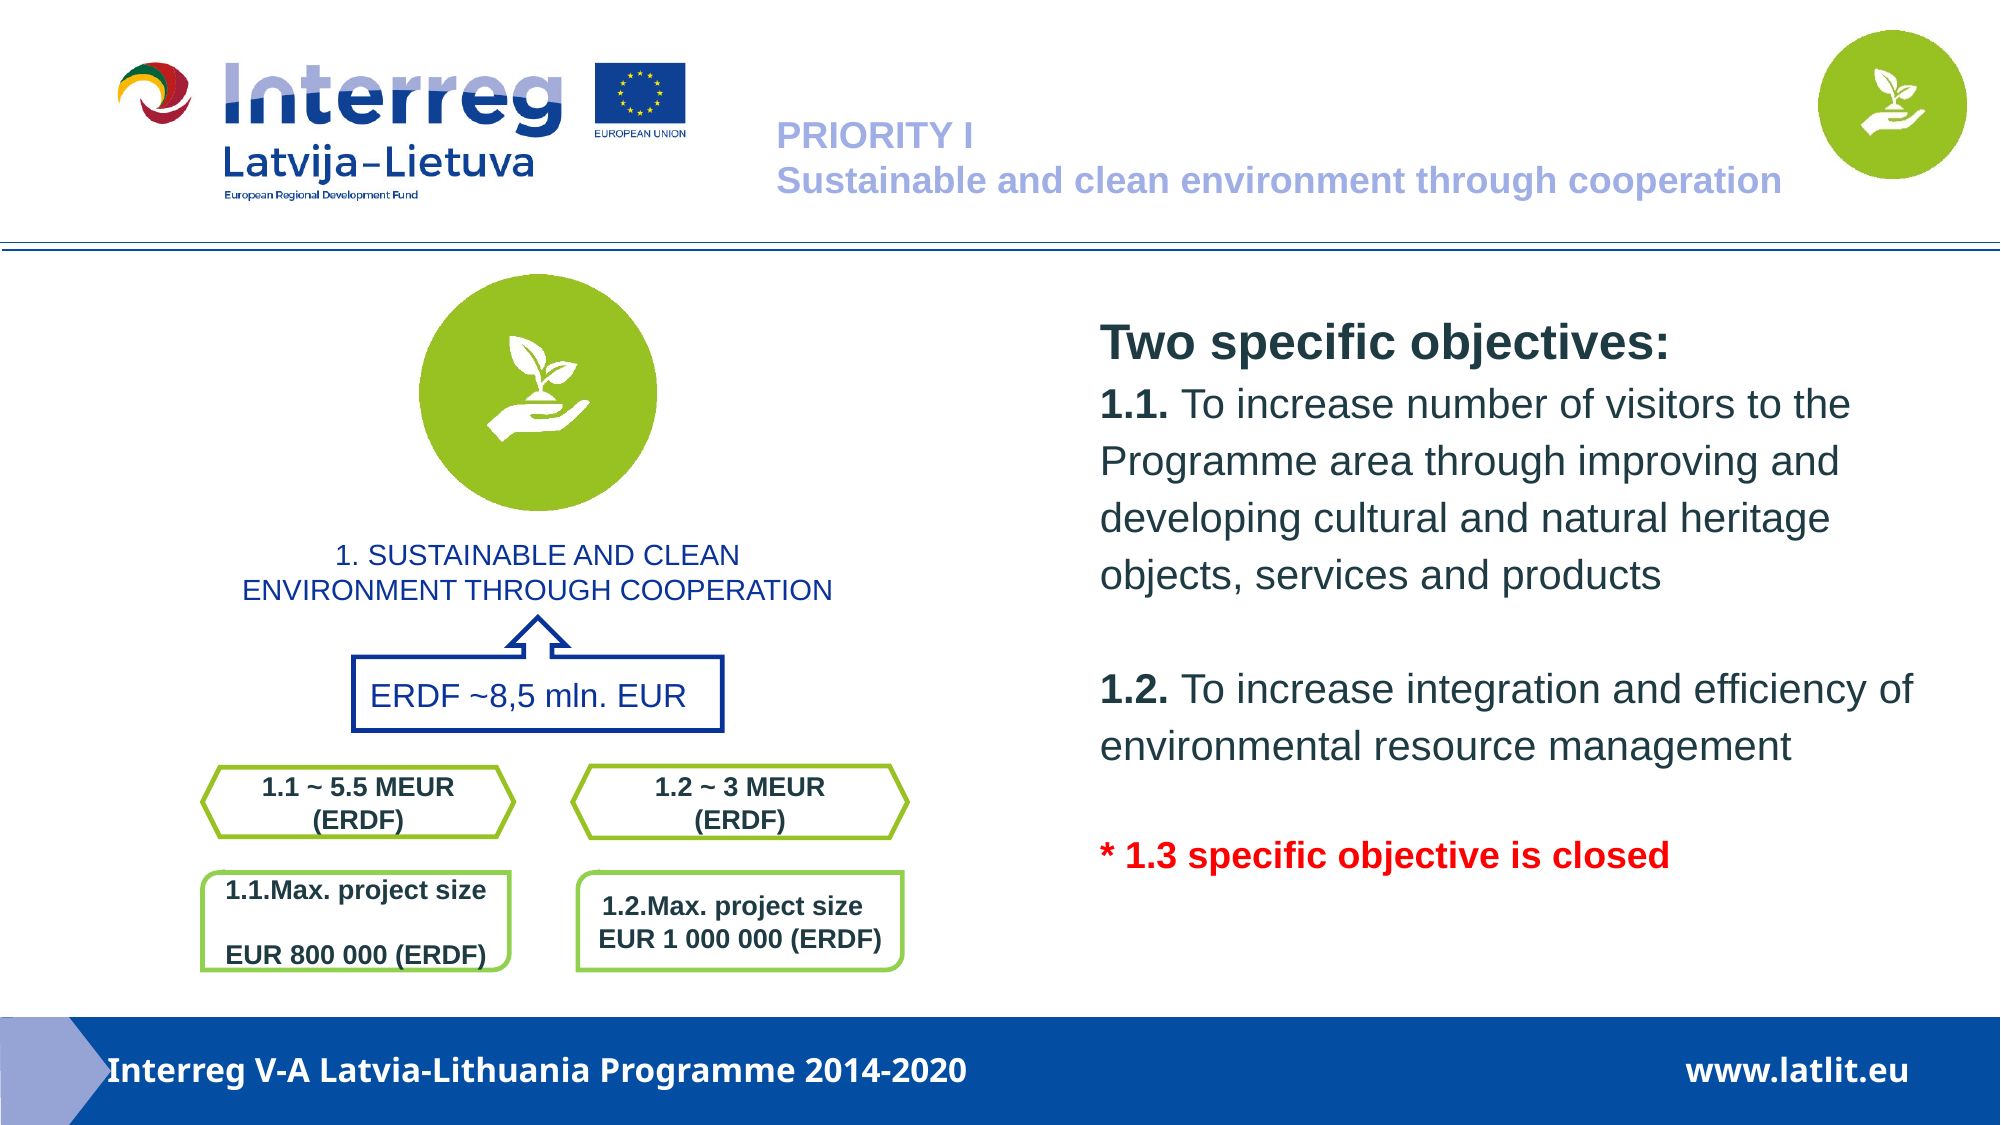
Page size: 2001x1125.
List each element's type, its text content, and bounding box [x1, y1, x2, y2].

text_box 1.2.Max. project size EUR 1 000 000 (ERDF) [576, 871, 904, 971]
text_box 1. SUSTAINABLE AND CLEAN ENVIRONMENT THROUGH COOPERATION [215, 528, 861, 614]
text_box * 1.3 specific objective is closed​ [1085, 823, 1951, 884]
text_box Two specific objectives: 1.1. To increase number of visitors to the Programme area through improving and developing cultural and natural heritage objects, services and products 1.2. To increase integration and efficiency of environmental resource management [1085, 294, 1931, 777]
text_box 1.1 ~ 5.5 MEUR (ERDF) [201, 766, 516, 838]
text_box 1.2 ~ 3 MEUR (ERDF) [571, 765, 909, 839]
text_box ERDF ~8,5 mln. EUR [352, 615, 724, 732]
text_box PRIORITY I Sustainable and clean environment through cooperation [761, 58, 2000, 208]
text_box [0, 1017, 2000, 1125]
picture [1818, 30, 1967, 179]
text_box 1.1.Max. project size EUR 800 000 (ERDF) [201, 871, 511, 971]
picture [69, 16, 730, 232]
picture [419, 274, 657, 511]
